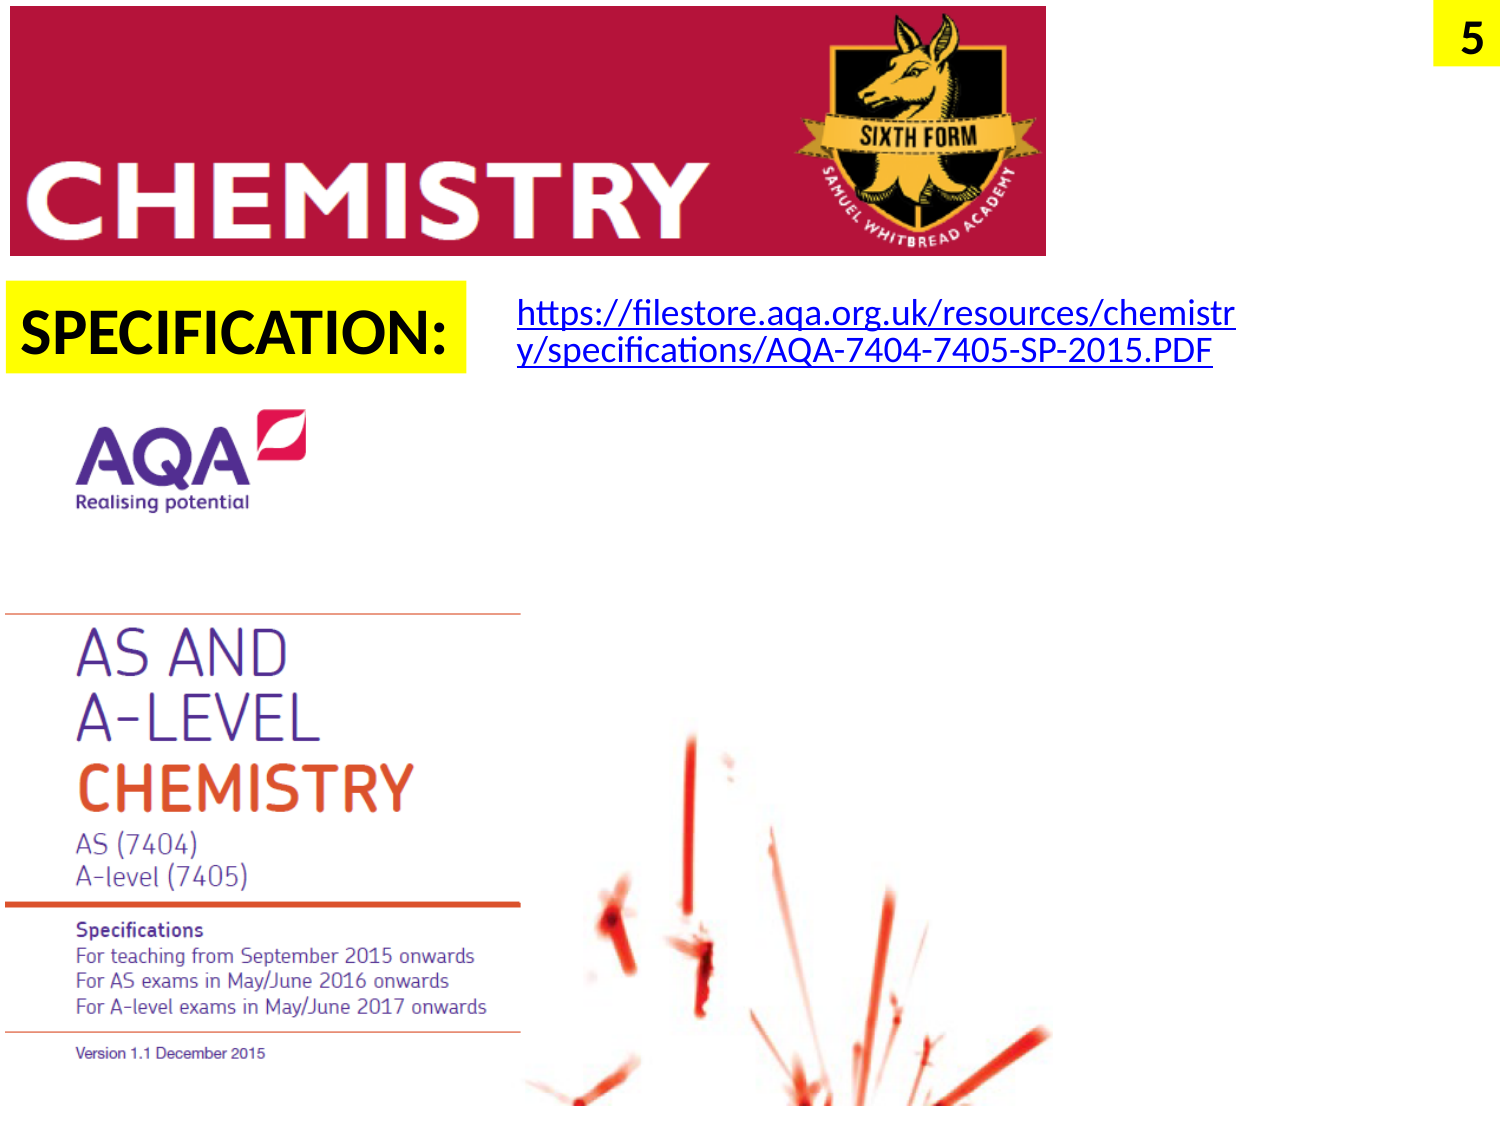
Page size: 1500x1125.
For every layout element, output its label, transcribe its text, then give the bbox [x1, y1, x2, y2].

picture [5, 408, 1054, 1107]
text_box 5 [1433, 0, 1500, 67]
picture [10, 6, 1046, 256]
text_box https://filestore.aqa.org.uk/resources/chemistry/specifications/AQA-7404-7405-SP-2015.PDF [501, 280, 1252, 341]
text_box SPECIFICATION: [5, 280, 467, 374]
